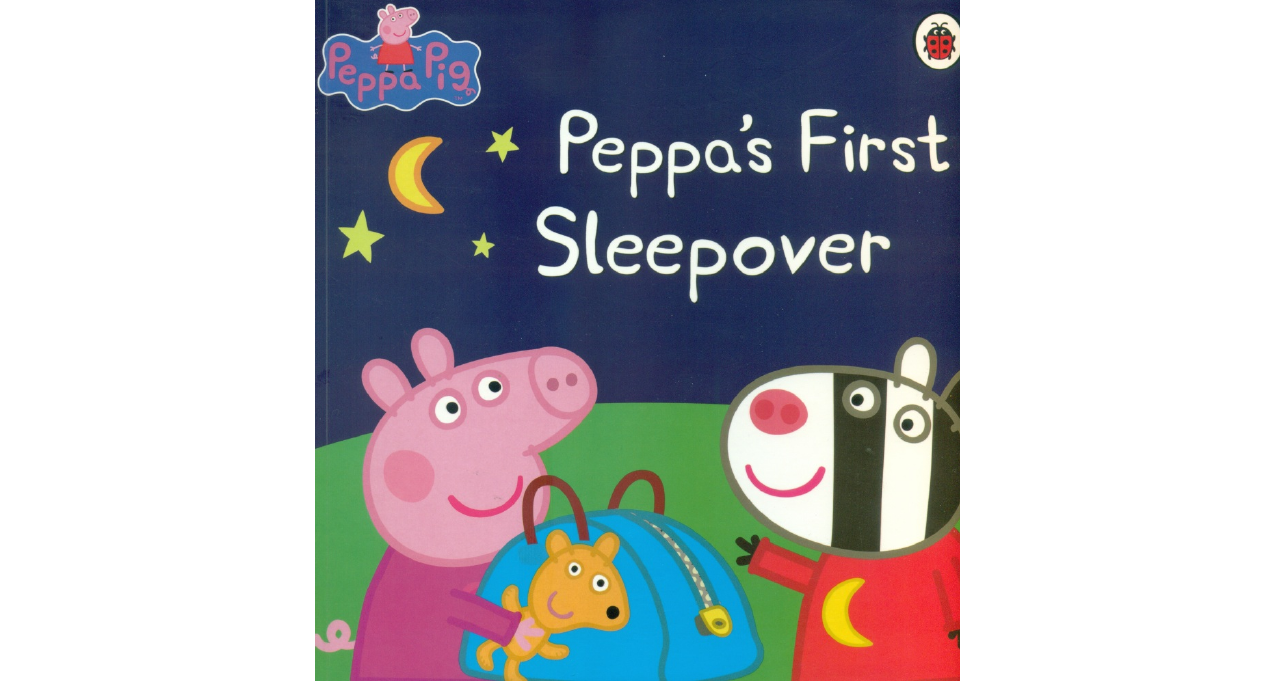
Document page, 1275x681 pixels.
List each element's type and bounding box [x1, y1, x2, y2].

picture [315, 0, 960, 681]
